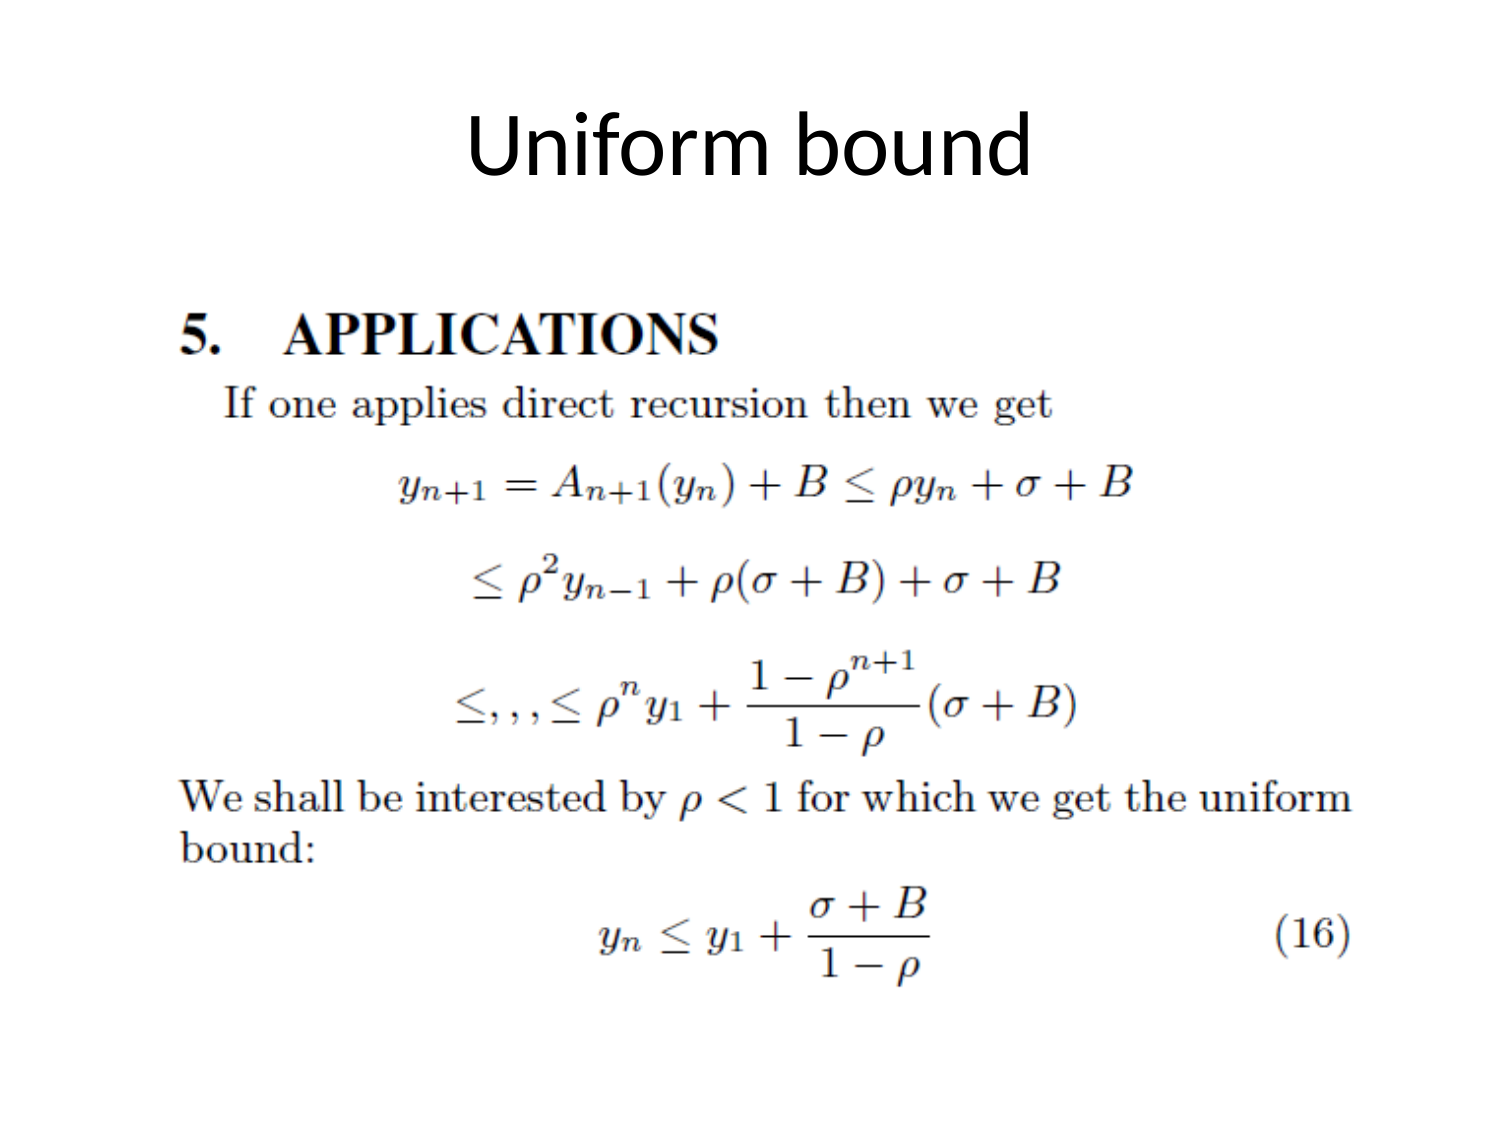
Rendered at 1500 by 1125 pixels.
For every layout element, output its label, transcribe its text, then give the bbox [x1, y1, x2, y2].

picture [147, 290, 1383, 997]
title Uniform bound [75, 45, 1425, 233]
